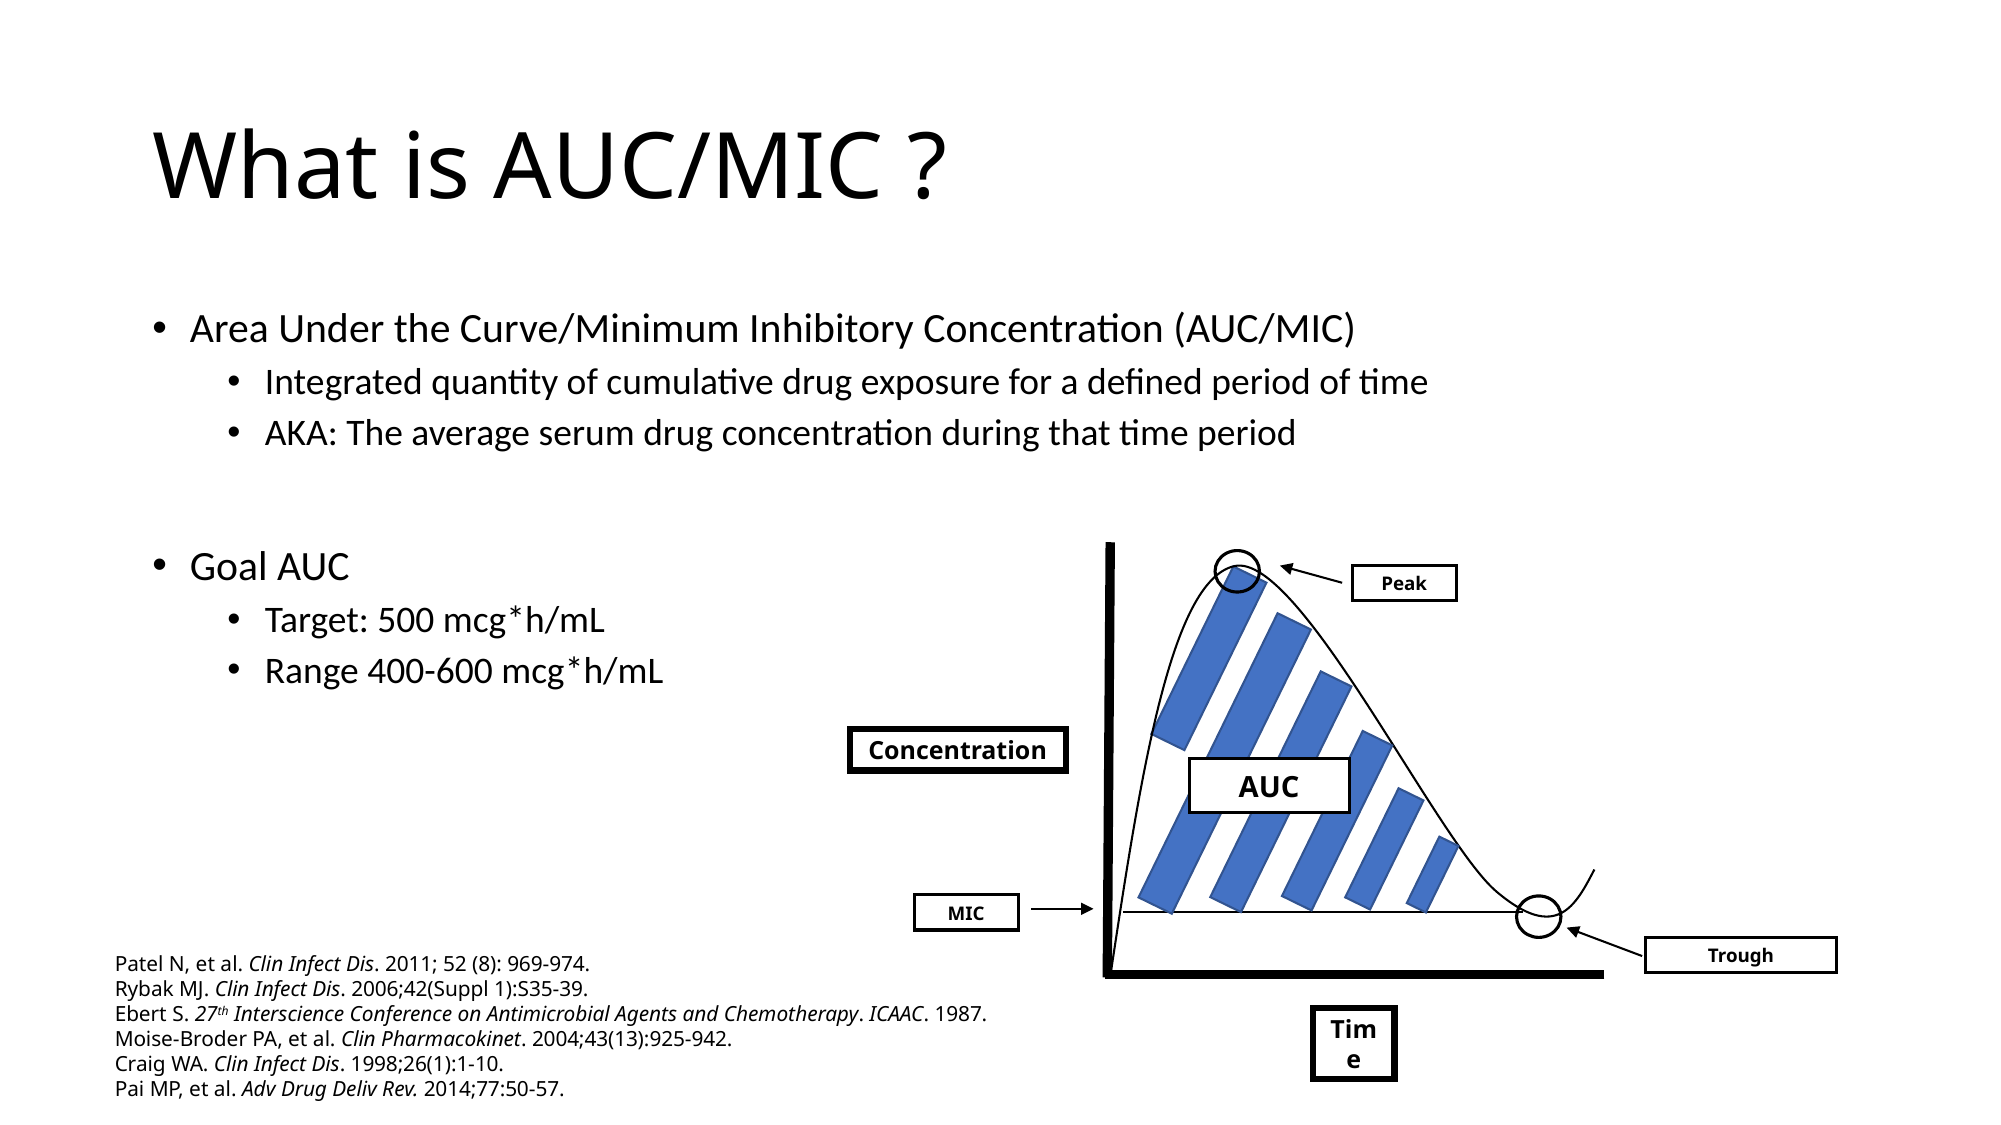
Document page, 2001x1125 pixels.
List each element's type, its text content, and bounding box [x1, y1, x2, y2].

text_box [1431, 846, 1595, 914]
text_box Trough [1645, 937, 1837, 973]
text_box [1279, 565, 1343, 583]
text_box [1515, 895, 1562, 938]
text_box Peak [1352, 565, 1457, 601]
text_box [1214, 550, 1261, 593]
text_box [1111, 572, 1397, 974]
text_box [1137, 791, 1223, 912]
text_box [1208, 813, 1291, 912]
text_box Concentration [849, 729, 1066, 771]
text_box [1405, 835, 1460, 912]
text_box [1205, 611, 1313, 758]
list Area Under the Curve/Minimum Inhibitory Concentration (AUC/MIC) Integrated quantity of cumulative drug exposure for a defined period of time AKA: The average serum drug concentration during that time period Goal AUC Target: 500 mcg*h/mL Range 400-600 mcg*h/mL [137, 299, 1863, 1014]
text_box MIC [914, 894, 1019, 930]
title What is AUC/MIC ? [137, 59, 1863, 278]
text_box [1107, 542, 1111, 974]
text_box [1313, 745, 1458, 911]
text_box AUC [1189, 758, 1350, 813]
text_box [1343, 786, 1425, 911]
text_box [1277, 670, 1353, 758]
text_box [1566, 927, 1643, 957]
text_box [1280, 729, 1394, 912]
text_box Patel N, et al. Clin Infect Dis. 2011; 52 (8): 969-974. Rybak MJ. Clin Infect Dis. 2006;42(Suppl 1):S35-39. Ebert S. 27th Interscience Conference on Antimicrobial Agents and Chemotherapy. ICAAC. 1987. Moise-Broder PA, et al. Clin Pharmacokinet. 2004;43(13):925-942. Craig WA. Clin Infect Dis. 1998;26(1):1-10. Pai MP, et al. Adv Drug Deliv Rev. 2014;77:50-57. [99, 943, 1032, 1100]
text_box Time [1313, 1008, 1395, 1080]
